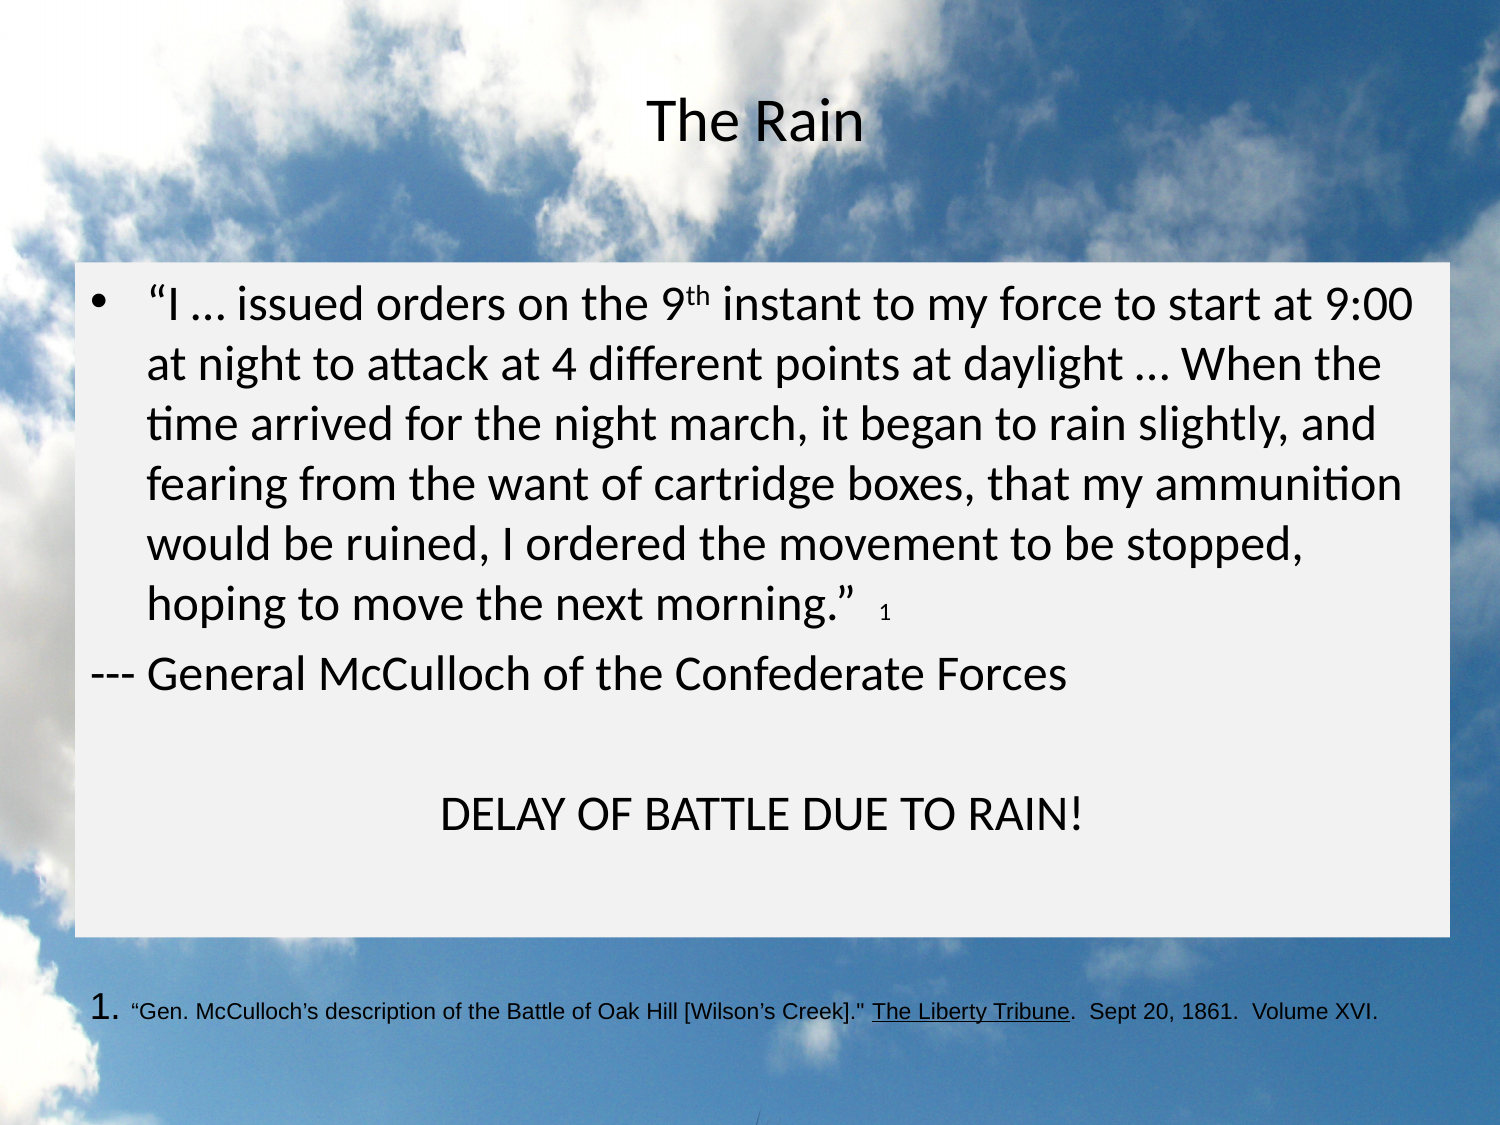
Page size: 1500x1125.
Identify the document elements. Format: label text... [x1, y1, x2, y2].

picture [0, 0, 1500, 1125]
list “I … issued orders on the 9th instant to my force to start at 9:00 at night to attack at 4 different points at daylight … When the time arrived for the night march, it began to rain slightly, and fearing from the want of cartridge boxes, that my ammunition would be ruined, I ordered the movement to be stopped, hoping to move the next morning.” 1 --- General McCulloch of the Confederate Forces DELAY OF BATTLE DUE TO RAIN! [75, 262, 1450, 938]
title The Rain [75, 45, 1438, 188]
text_box 1. “Gen. McCulloch’s description of the Battle of Oak Hill [Wilson’s Creek]." The Liberty Tribune. Sept 20, 1861. Volume XVI. [75, 974, 1450, 1035]
